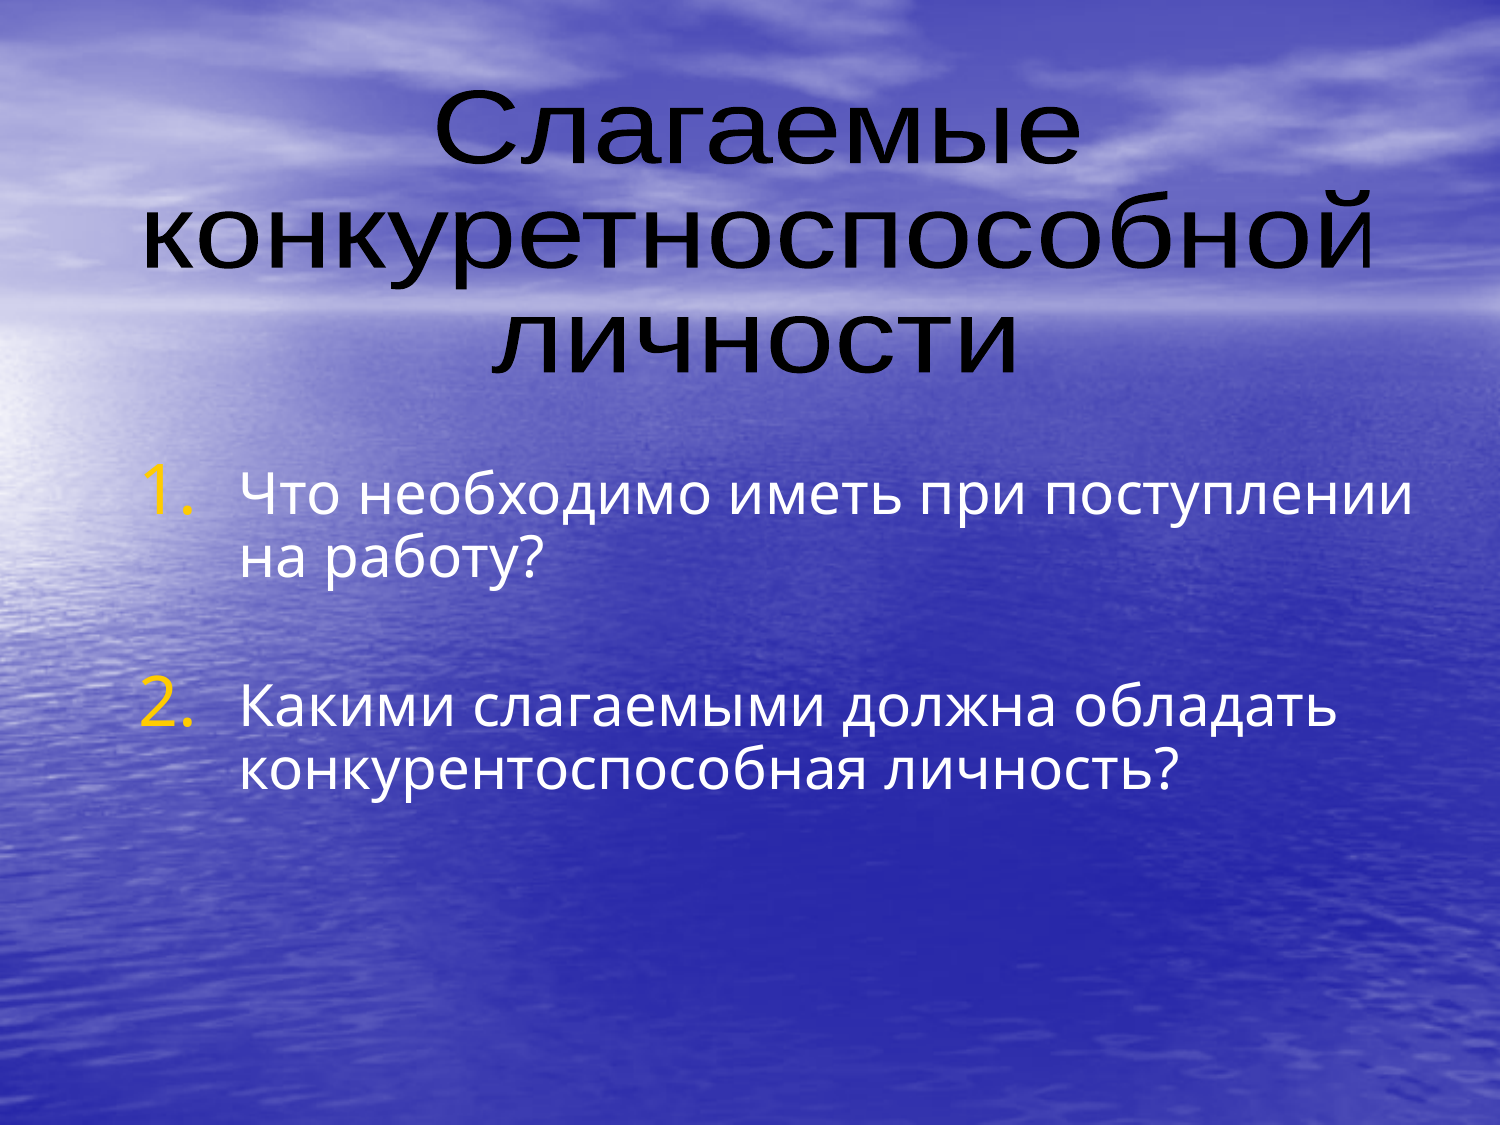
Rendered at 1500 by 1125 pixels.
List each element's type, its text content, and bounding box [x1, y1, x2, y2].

list Что необходимо иметь при поступлении на работу? Какими слагаемыми должна обладать конкурентоспособная личность? [123, 455, 1475, 818]
